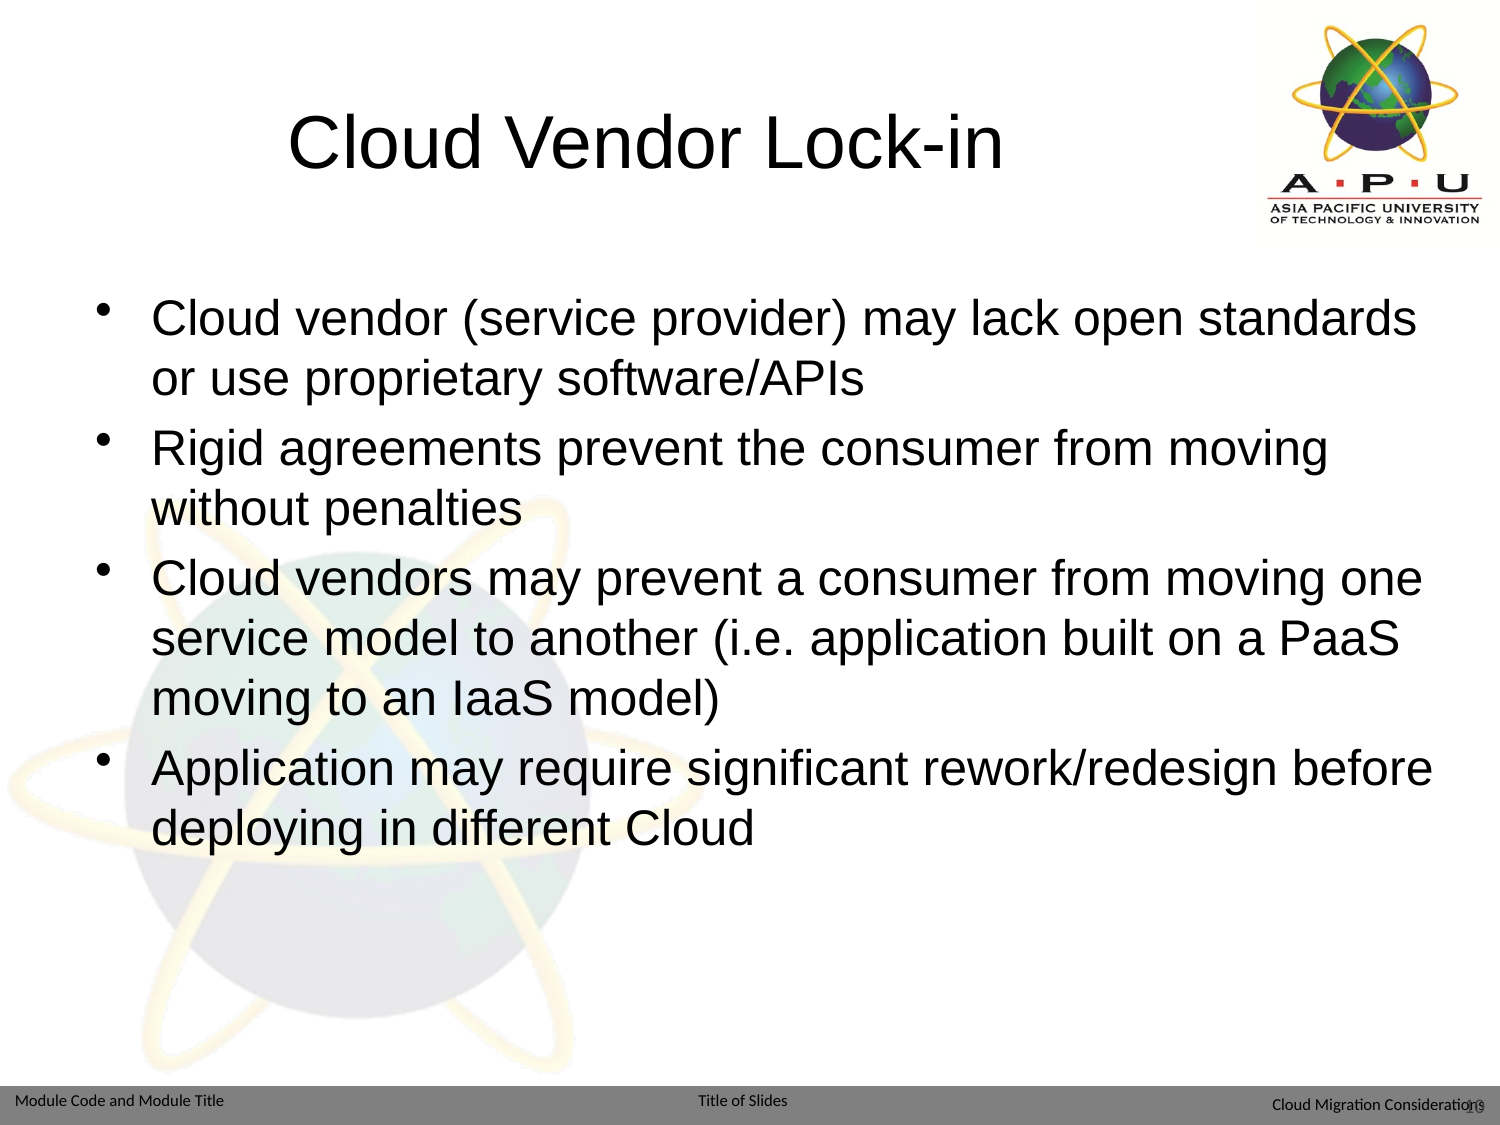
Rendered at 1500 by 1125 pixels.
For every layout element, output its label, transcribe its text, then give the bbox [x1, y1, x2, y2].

title Cloud Vendor Lock-in [79, 45, 1235, 233]
slide_number 10 [1425, 1087, 1500, 1125]
picture [1251, 0, 1500, 249]
footer Cloud Migration Considerations [1024, 1086, 1500, 1125]
list Cloud vendor (service provider) may lack open standards or use proprietary software/APIs Rigid agreements prevent the consumer from moving without penalties Cloud vendors may prevent a consumer from moving one service model to another (i.e. application built on a PaaS moving to an IaaS model) Application may require significant rework/redesign before deploying in different Cloud [79, 278, 1456, 1021]
